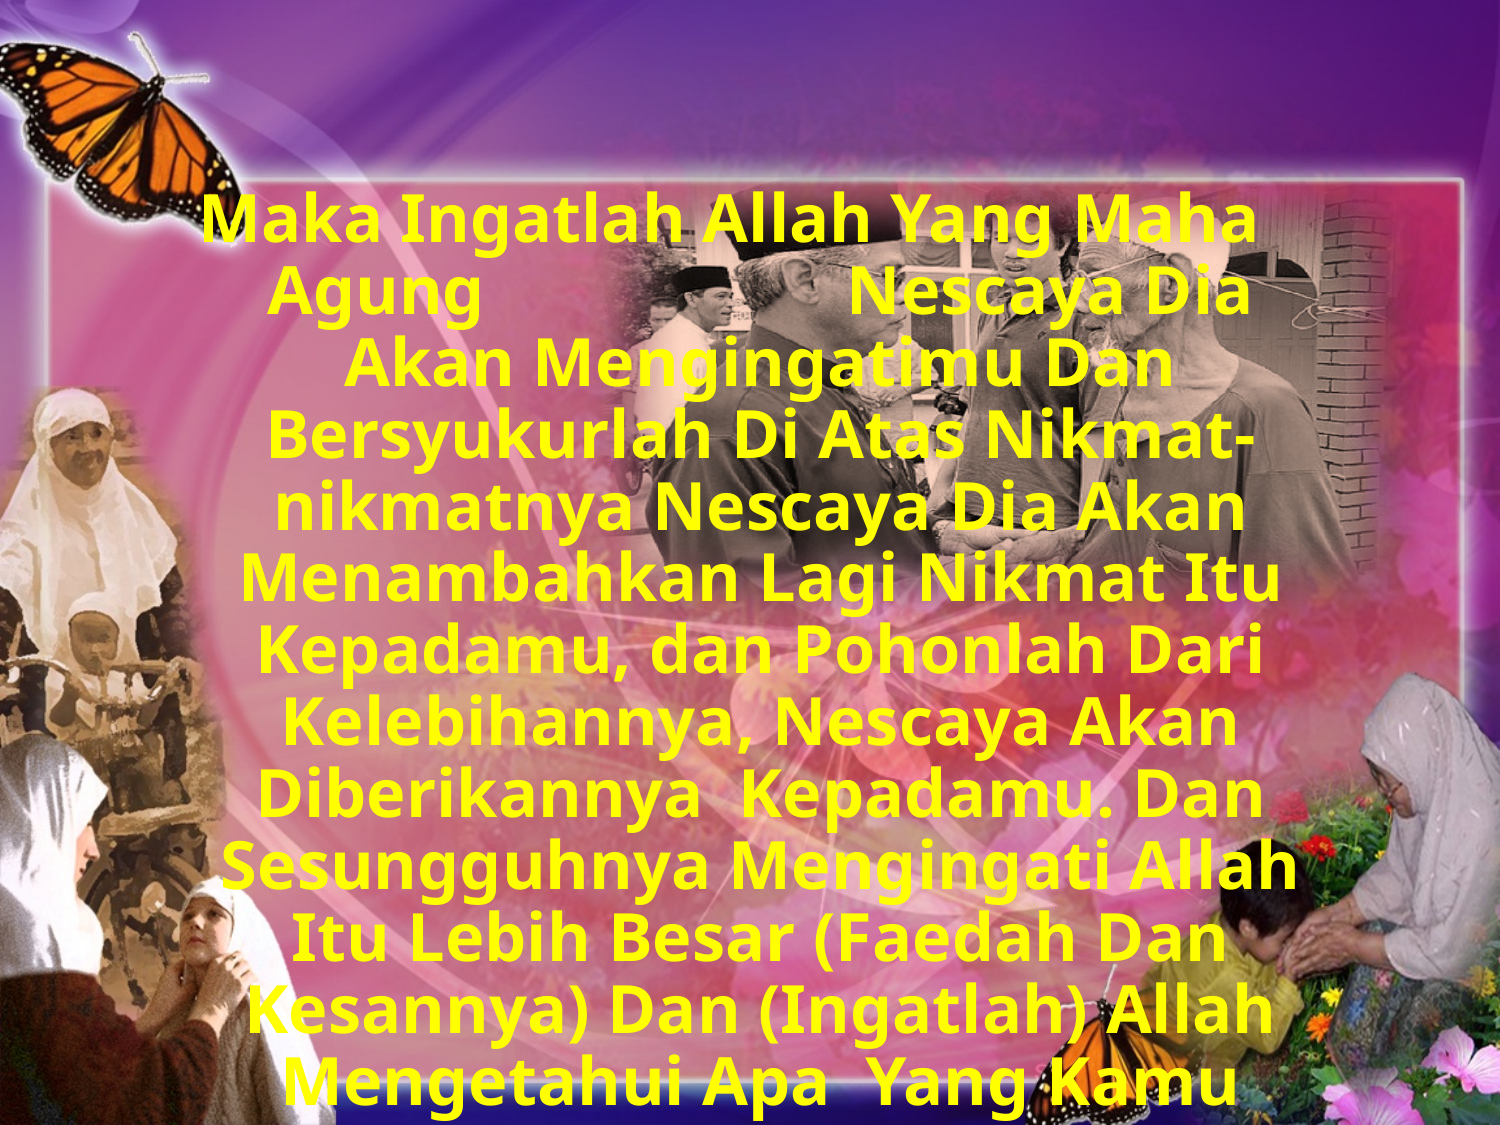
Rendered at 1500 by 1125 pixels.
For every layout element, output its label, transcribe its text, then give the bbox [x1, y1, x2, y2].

picture [0, 0, 1500, 1125]
text_box Maka Ingatlah Allah Yang Maha Agung Nescaya Dia Akan Mengingatimu Dan Bersyukurlah Di Atas Nikmat-nikmatnya Nescaya Dia Akan Menambahkan Lagi Nikmat Itu Kepadamu, dan Pohonlah Dari Kelebihannya, Nescaya Akan Diberikannya Kepadamu. Dan Sesungguhnya Mengingati Allah Itu Lebih Besar (Faedah Dan Kesannya) Dan (Ingatlah) Allah Mengetahui Apa Yang Kamu Kerjakan. [117, 105, 1336, 1113]
